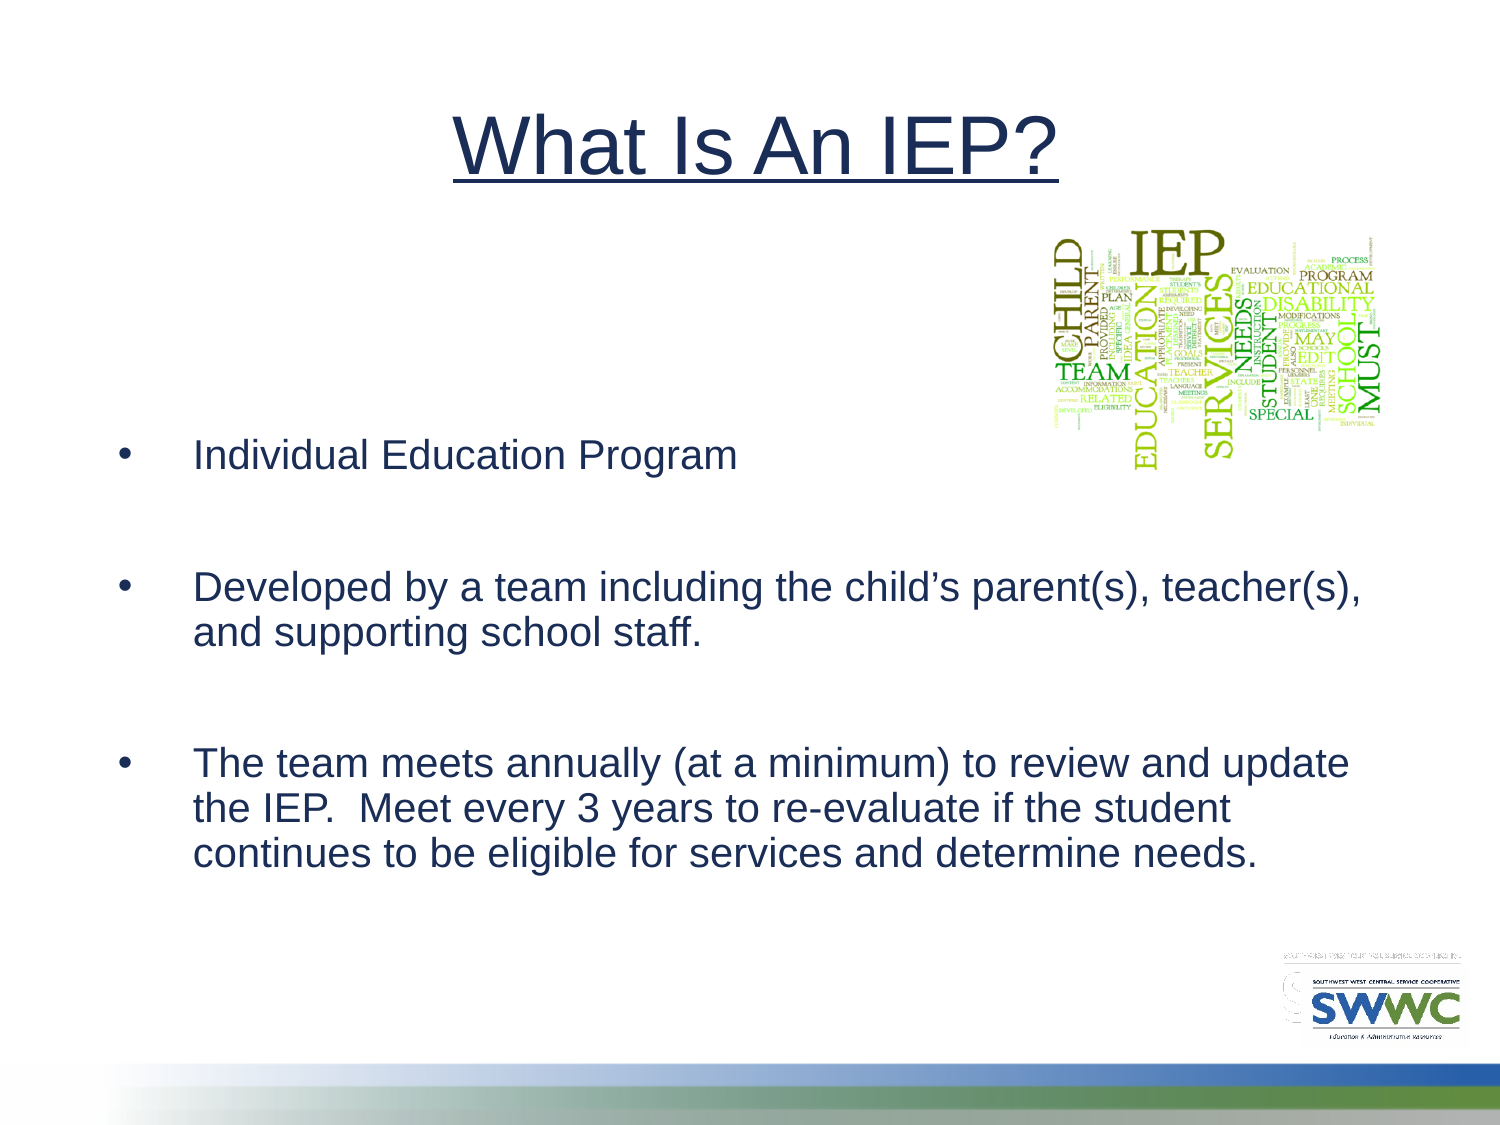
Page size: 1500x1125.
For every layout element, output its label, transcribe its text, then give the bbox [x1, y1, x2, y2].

picture [1274, 869, 1470, 1063]
list What Is An IEP? [103, 95, 1409, 227]
picture [1045, 226, 1385, 473]
picture [2, 1064, 1500, 1125]
list Individual Education Program Developed by a team including the child’s parent(s), teacher(s), and supporting school staff. The team meets annually (at a minimum) to review and update the IEP. Meet every 3 years to re-evaluate if the student continues to be eligible for services and determine needs. [103, 299, 1421, 979]
